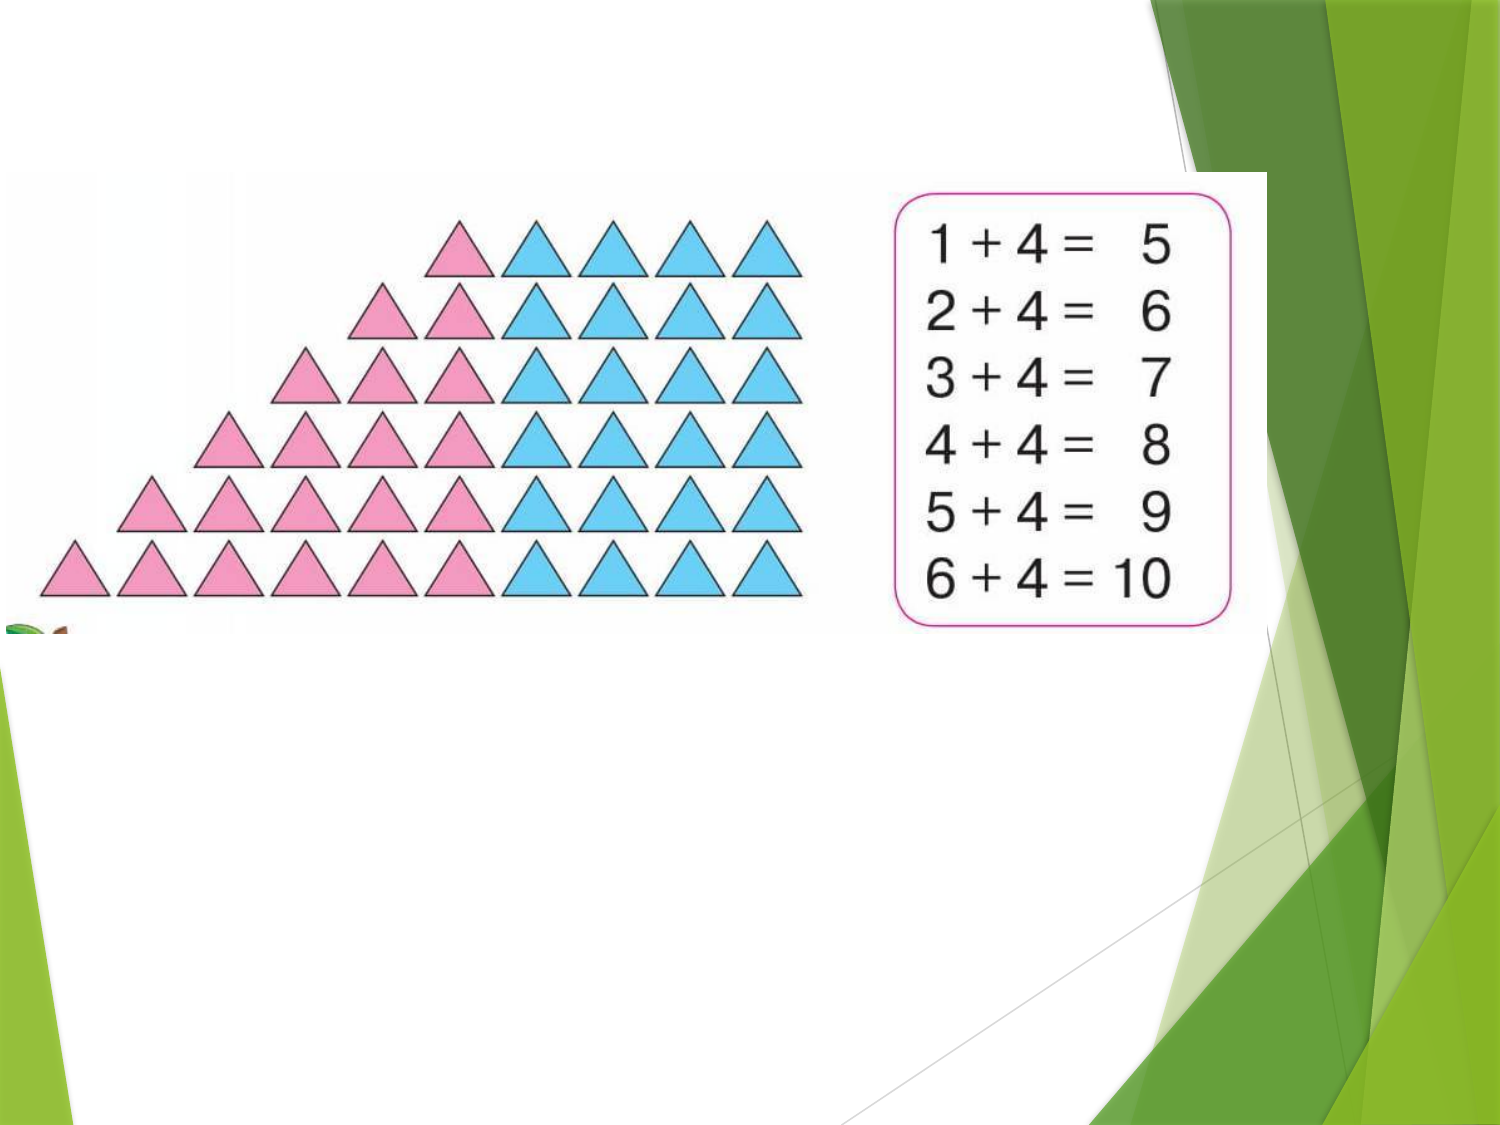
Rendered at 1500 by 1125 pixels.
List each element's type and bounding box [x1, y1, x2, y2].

list [6, 172, 1267, 634]
